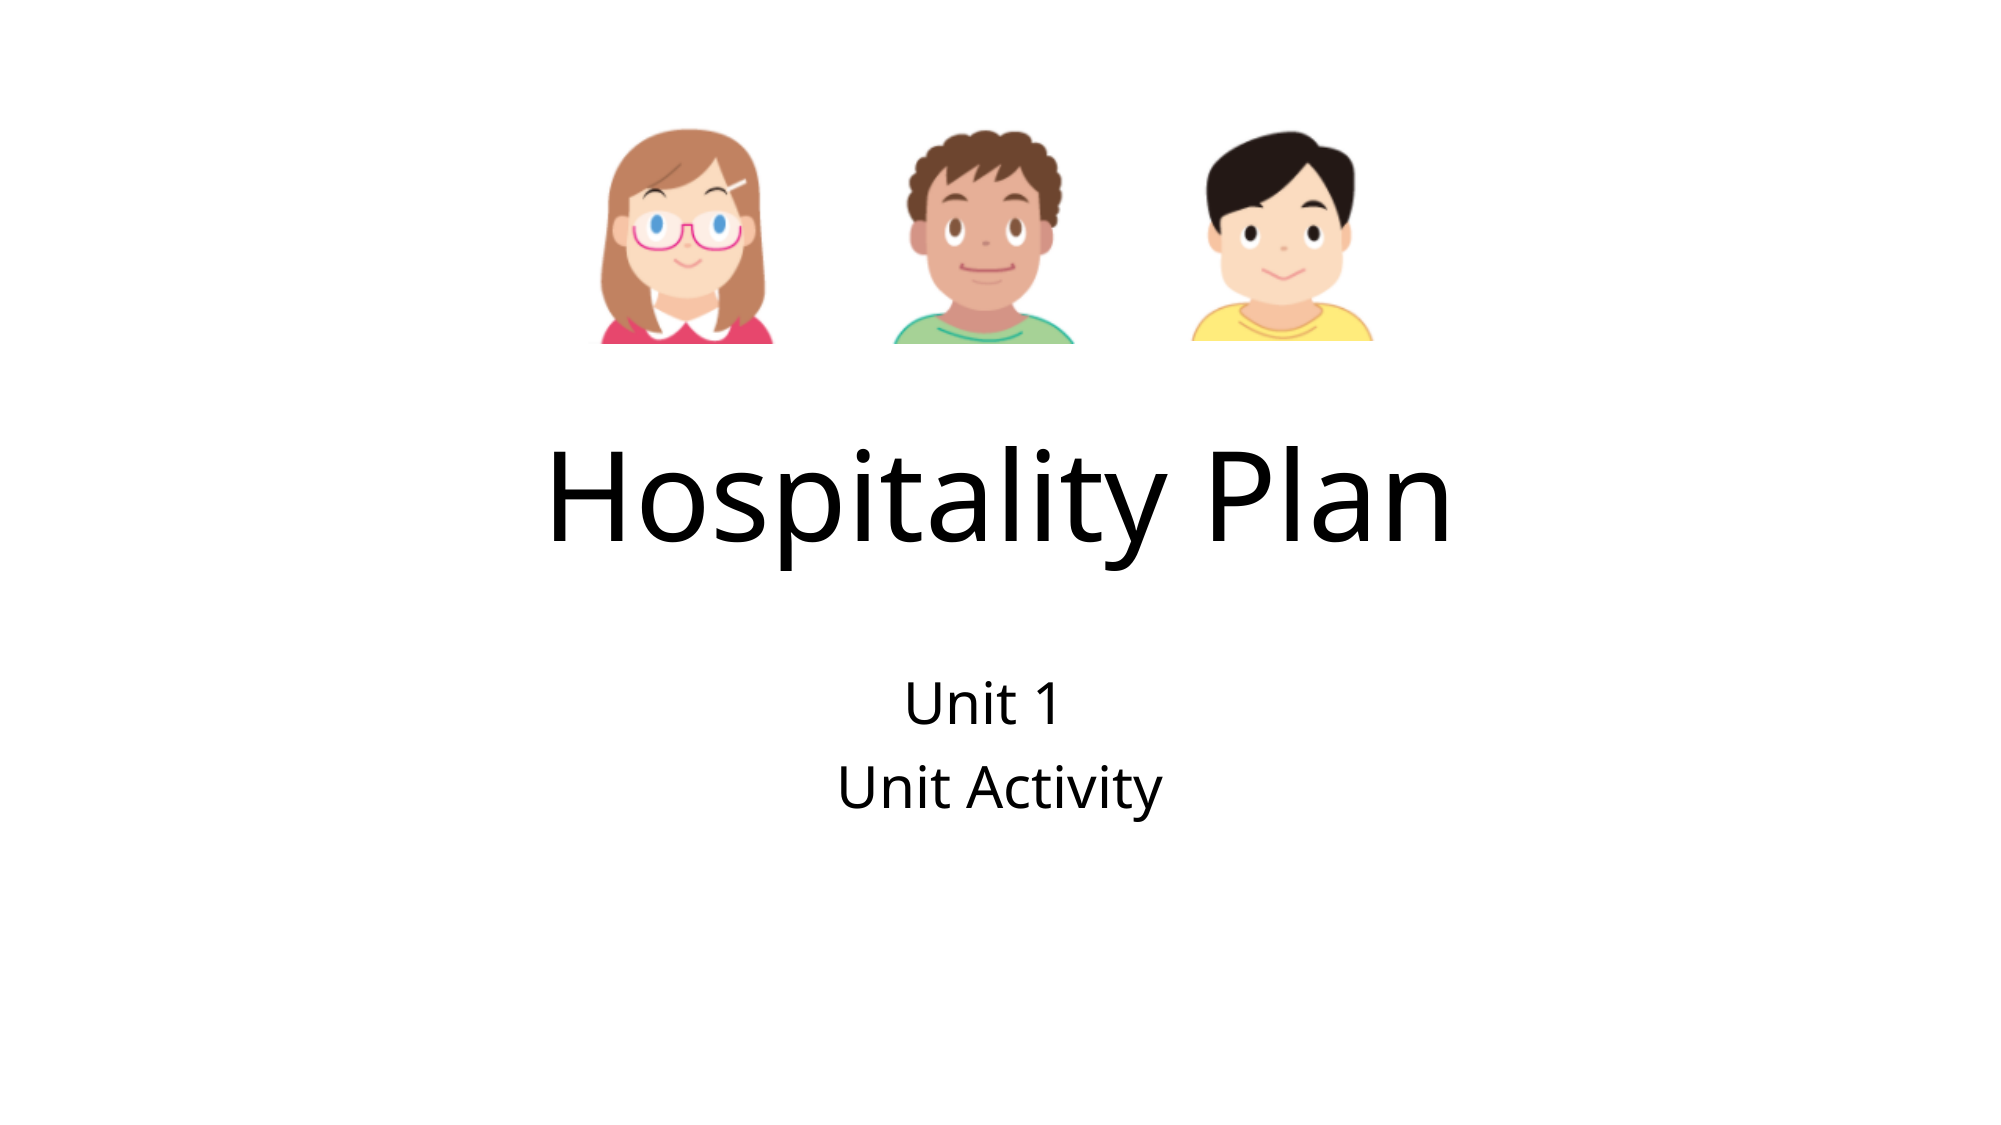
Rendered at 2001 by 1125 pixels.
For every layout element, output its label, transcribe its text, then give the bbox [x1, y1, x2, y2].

subtitle Unit 1 Unit Activity [249, 666, 1750, 863]
picture [867, 115, 1086, 344]
picture [1177, 115, 1381, 341]
title Hospitality Plan [249, 184, 1750, 576]
picture [588, 124, 776, 344]
